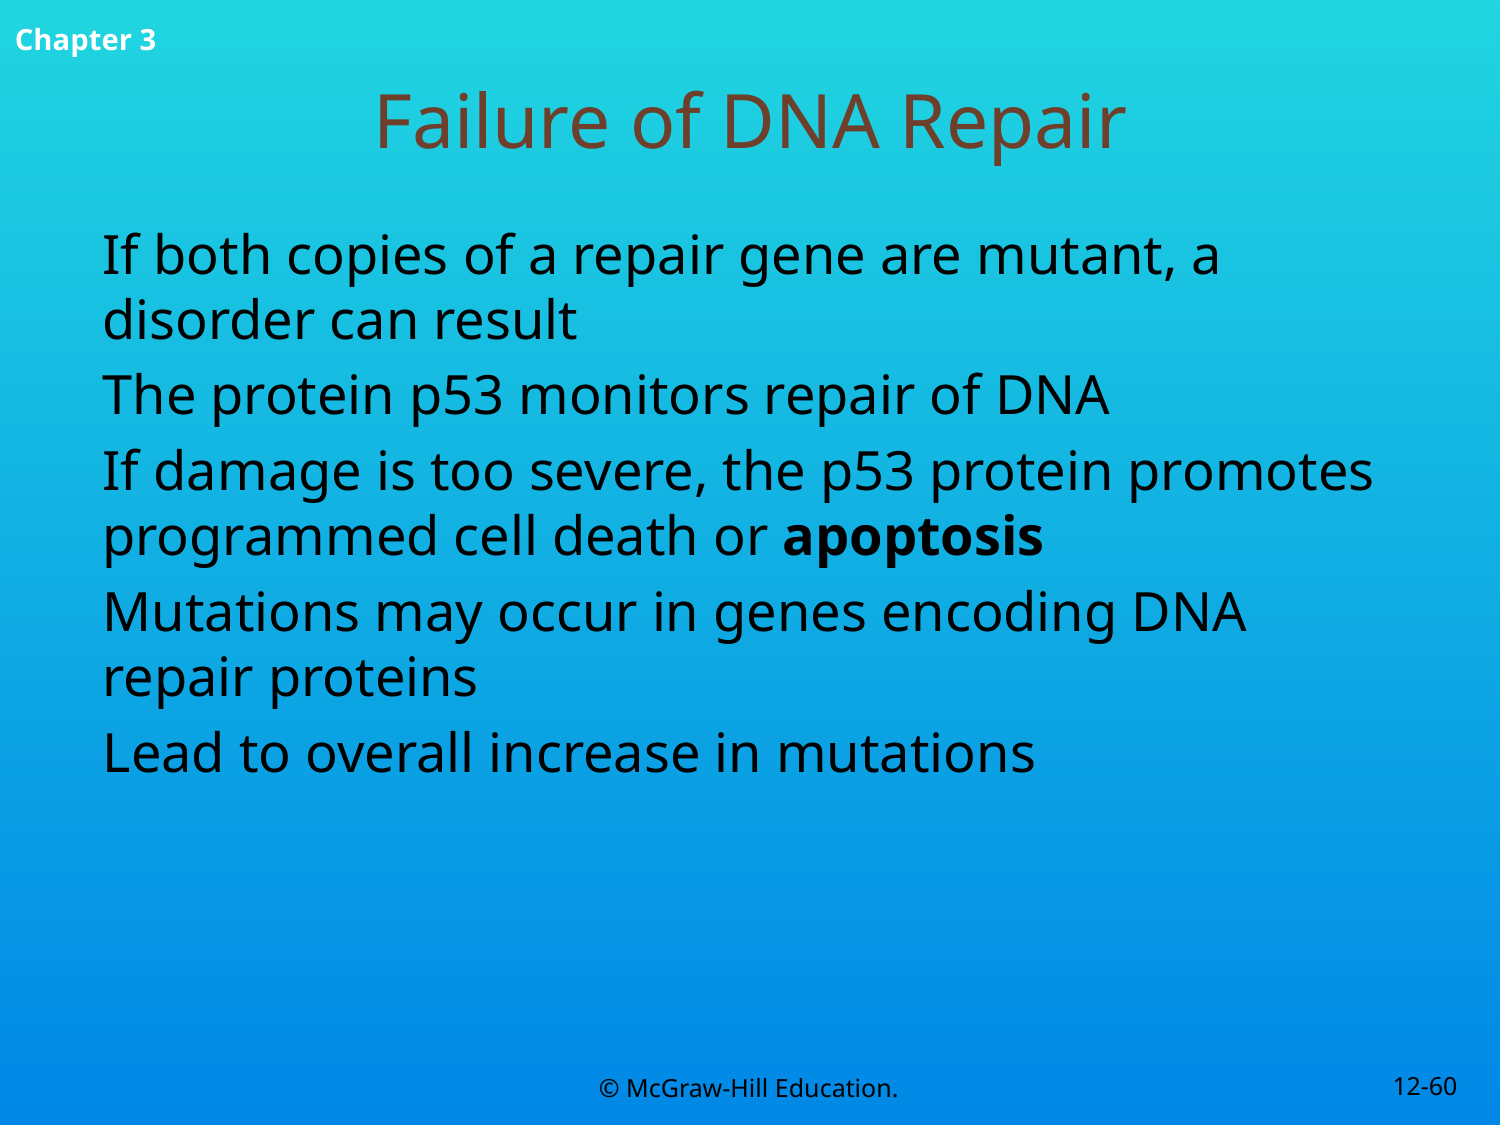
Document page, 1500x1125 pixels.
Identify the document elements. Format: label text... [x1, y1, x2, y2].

title Failure of DNA Repair [25, 24, 1475, 213]
list If both copies of a repair gene are mutant, a disorder can result The protein p53 monitors repair of DNA If damage is too severe, the p53 protein promotes programmed cell death or apoptosis Mutations may occur in genes encoding DNA repair proteins Lead to overall increase in mutations [87, 212, 1413, 1050]
